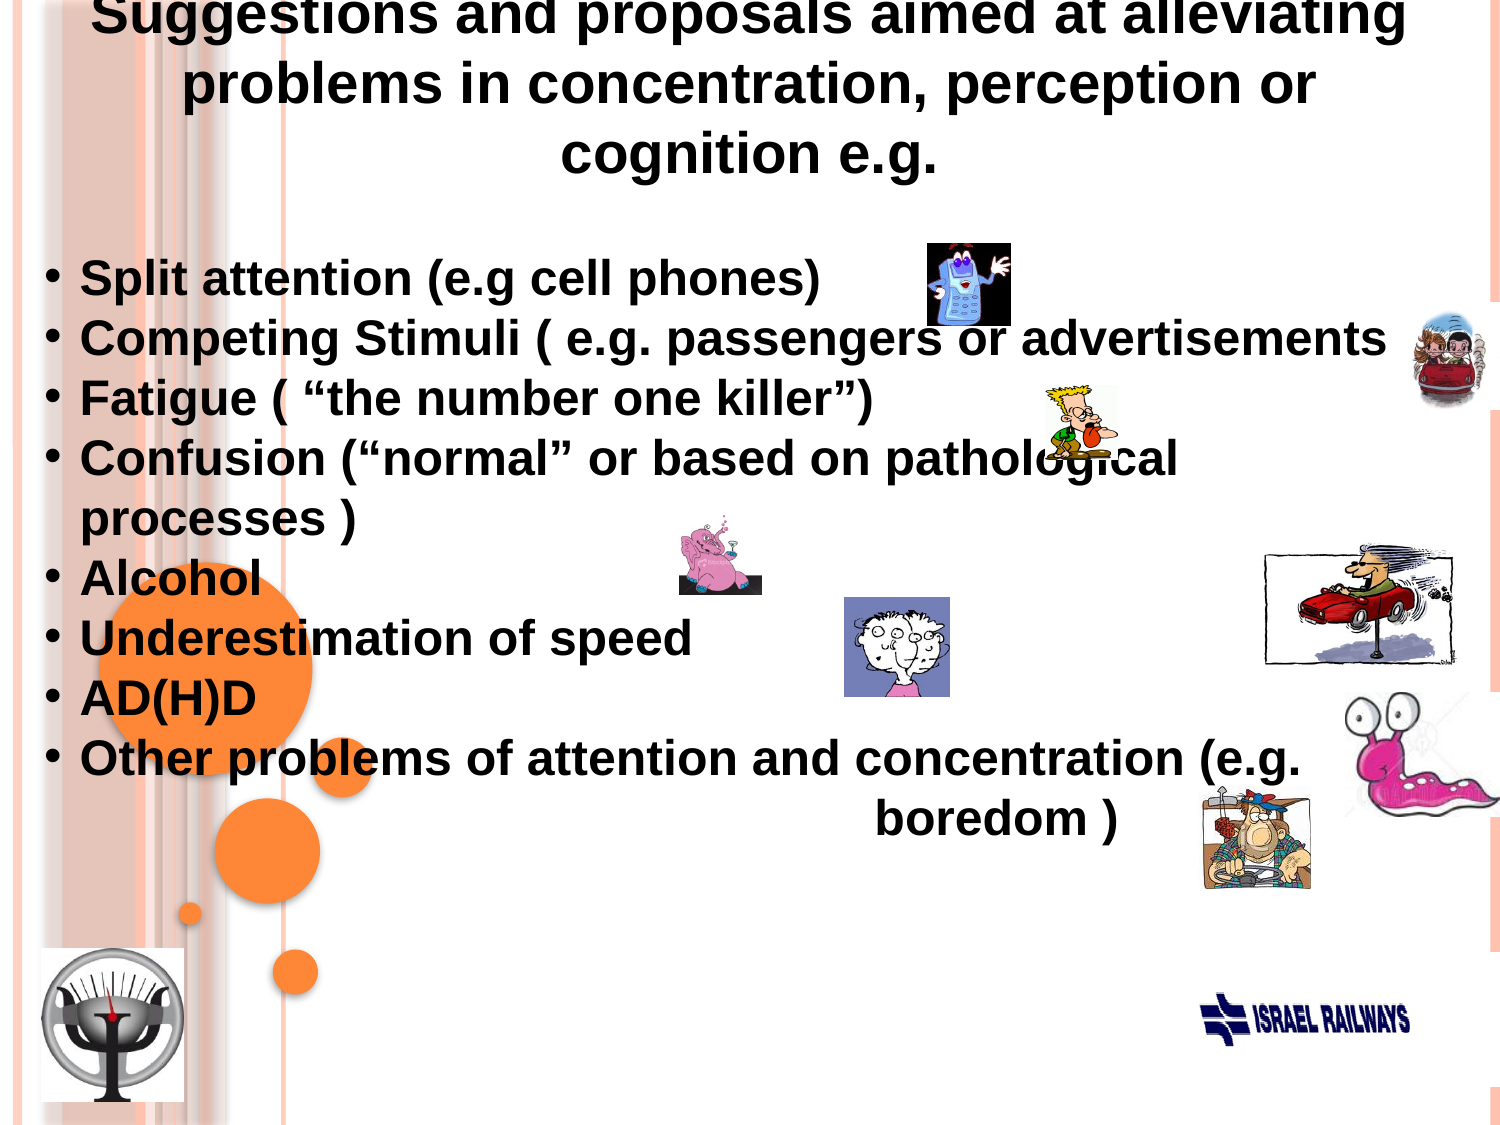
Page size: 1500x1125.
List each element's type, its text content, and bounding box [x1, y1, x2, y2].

picture [843, 597, 951, 698]
picture [926, 242, 1011, 326]
picture [1198, 786, 1311, 890]
picture [40, 947, 184, 1102]
picture [678, 514, 763, 596]
picture [1392, 302, 1500, 411]
text_box Suggestions and proposals aimed at alleviating problems in concentration, perception or cognition e.g. Split attention (e.g cell phones) Competing Stimuli ( e.g. passengers or advertisements ) Fatigue ( “the number one killer”) Confusion (“normal” or based on pathological processes ) Alcohol Underestimation of speed AD(H)D Other problems of attention and concentration (e.g. boredom ) [29, 0, 1471, 853]
picture [1344, 691, 1500, 818]
picture [1257, 538, 1464, 686]
picture [1044, 384, 1118, 461]
picture [1192, 951, 1500, 1088]
